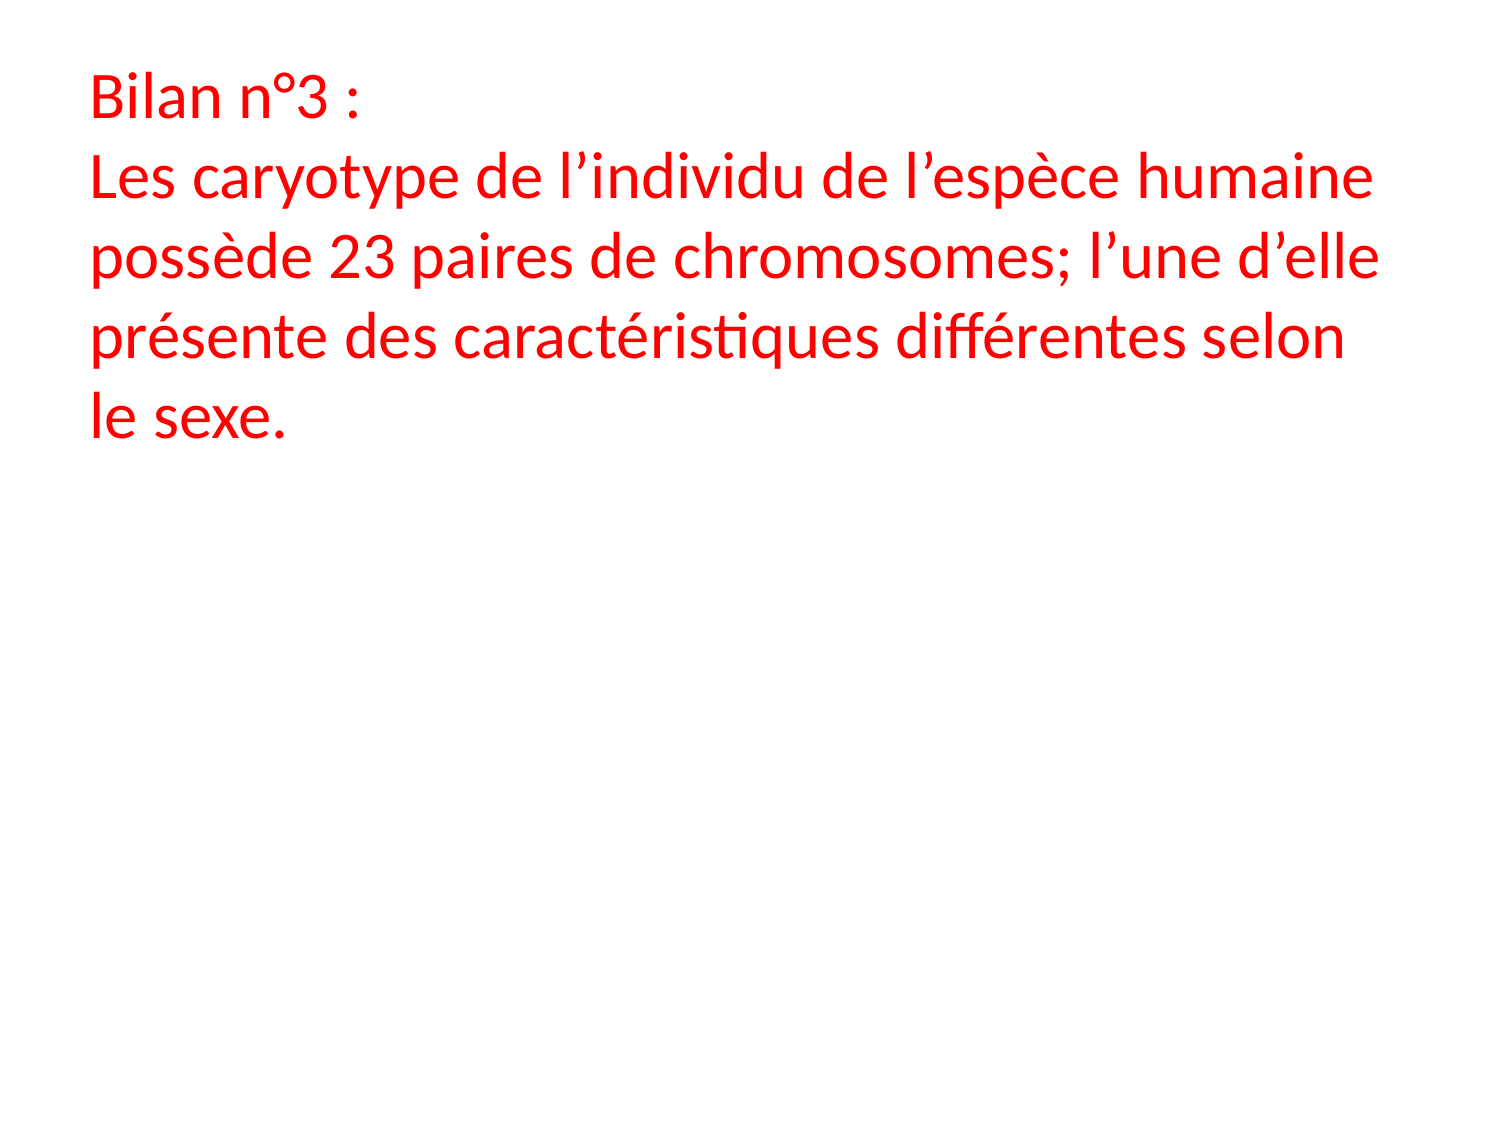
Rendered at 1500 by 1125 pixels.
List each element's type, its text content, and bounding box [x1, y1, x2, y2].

text_box Bilan n°3 : Les caryotype de l’individu de l’espèce humaine possède 23 paires de chromosomes; l’une d’elle présente des caractéristiques différentes selon le sexe. [74, 45, 1425, 527]
